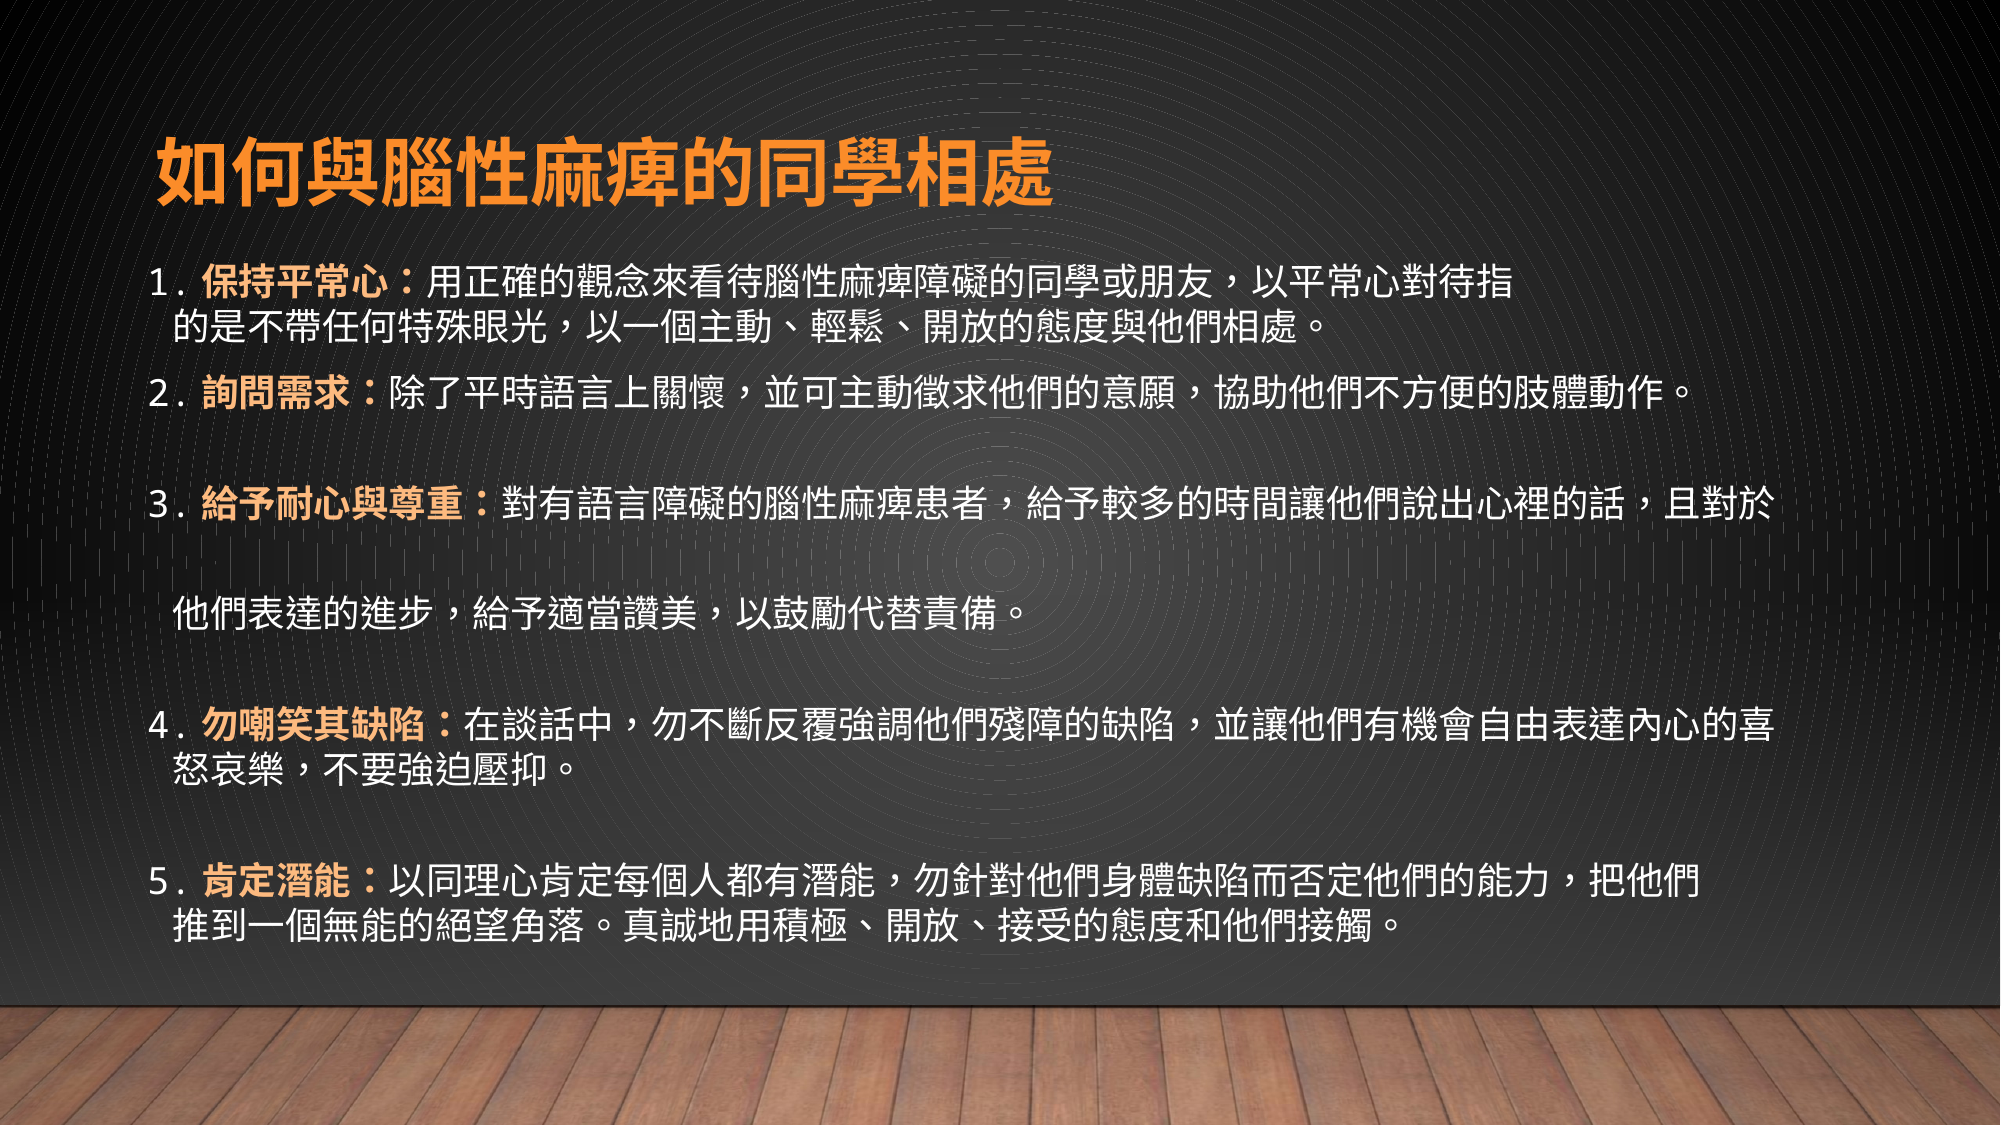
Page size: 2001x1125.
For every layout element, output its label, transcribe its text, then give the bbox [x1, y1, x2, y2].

list 1.保持平常心：用正確的觀念來看待腦性麻痺障礙的同學或朋友，以平常心對待指 的是不帶任何特殊眼光，以一個主動、輕鬆、開放的態度與他們相處。 2.詢問需求：除了平時語言上關懷，並可主動徵求他們的意願，協助他們不方便的肢體動作。 3.給予耐心與尊重：對有語言障礙的腦性麻痺患者，給予較多的時間讓他們說出心裡的話，且對於 他們表達的進步，給予適當讚美，以鼓勵代替責備。 4.勿嘲笑其缺陷：在談話中，勿不斷反覆強調他們殘障的缺陷，並讓他們有機會自由表達內心的喜 怒哀樂，不要強迫壓抑。 5.肯定潛能：以同理心肯定每個人都有潛能，勿針對他們身體缺陷而否定他們的能力，把他們 推到一個無能的絕望角落。真誠地用積極、開放、接受的態度和他們接觸。 [131, 242, 1794, 1010]
picture [0, 1005, 2000, 1125]
title 如何與腦性麻痺的同學相處 [100, 77, 1111, 225]
